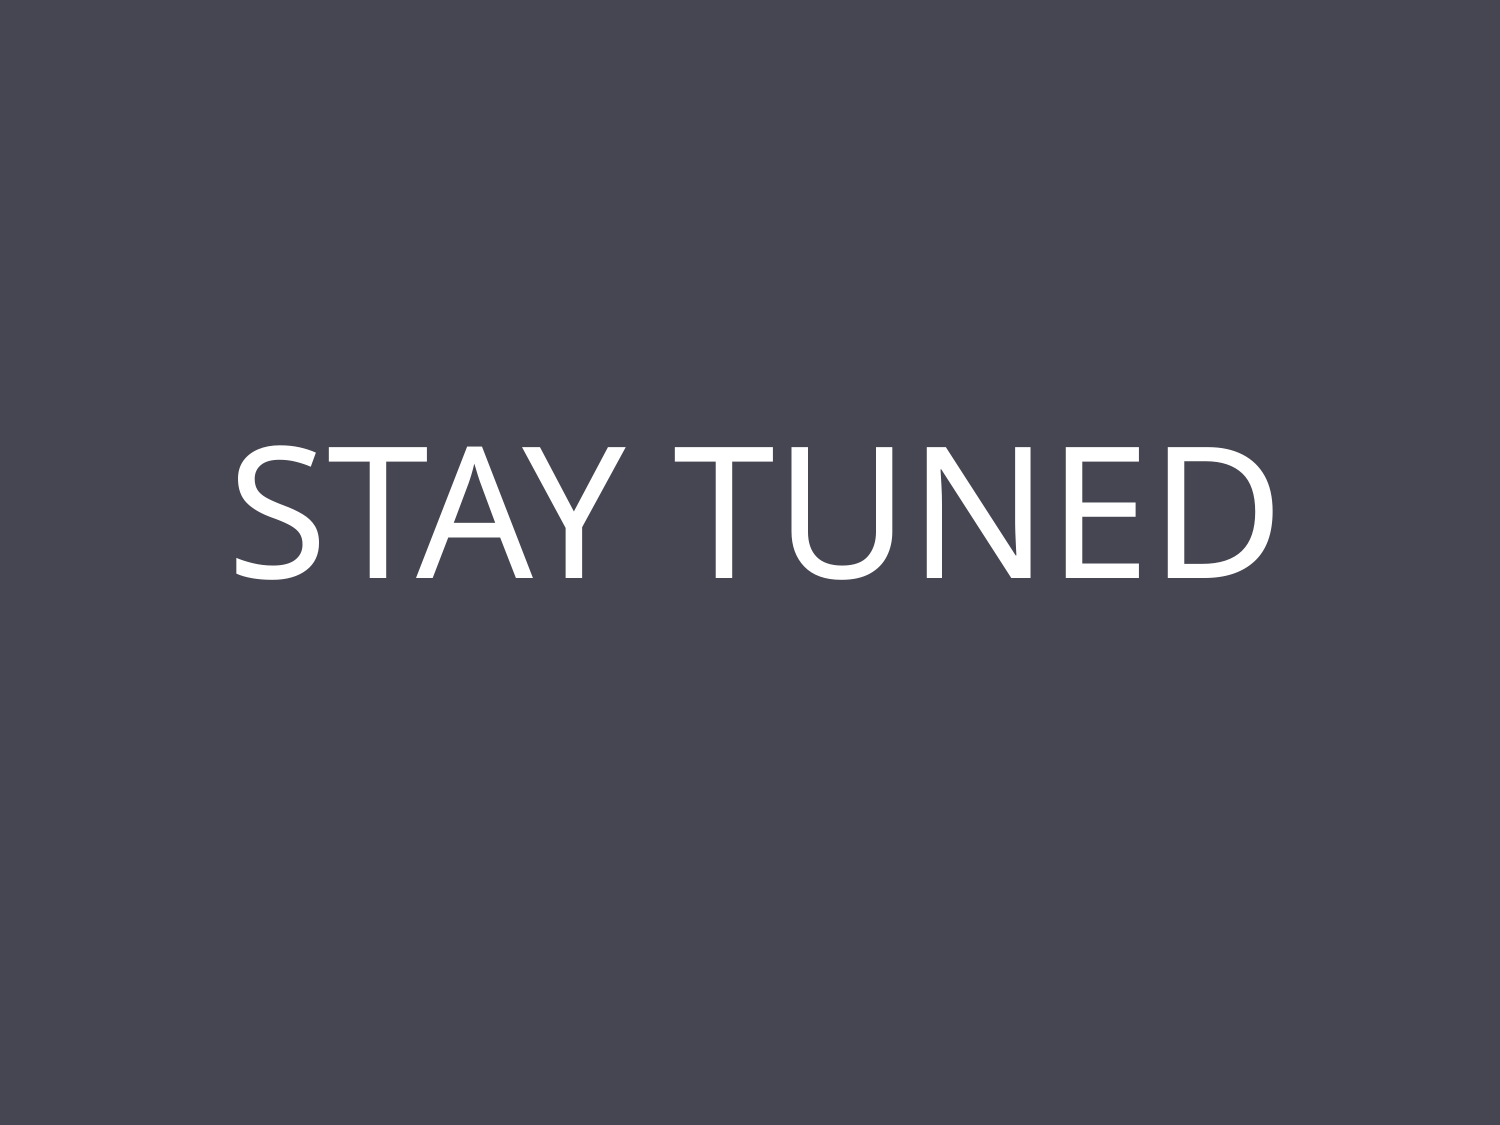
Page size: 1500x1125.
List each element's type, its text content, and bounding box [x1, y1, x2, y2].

list STAY TUNED [115, 388, 1398, 681]
